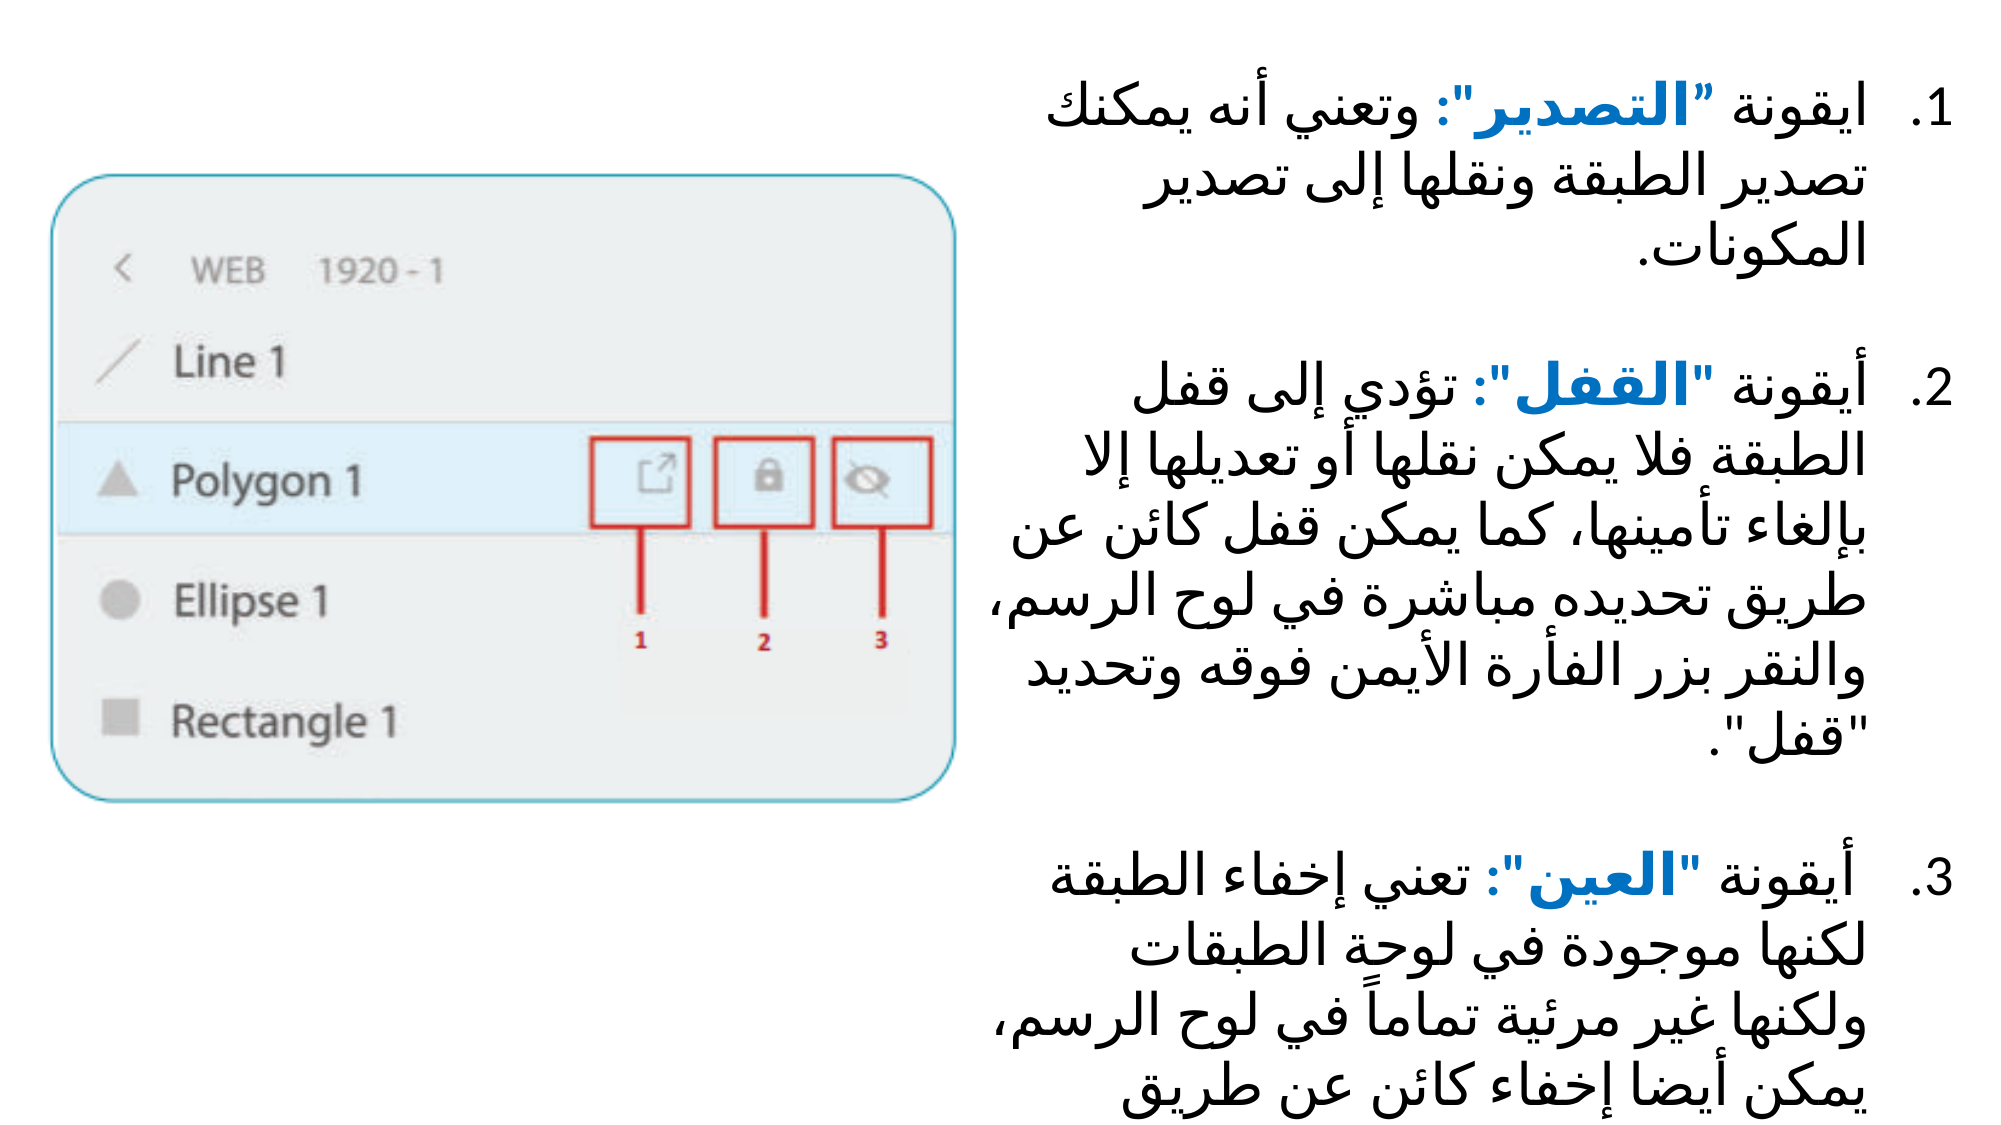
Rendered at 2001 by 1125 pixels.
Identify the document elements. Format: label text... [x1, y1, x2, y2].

picture [32, 136, 969, 816]
text_box ايقونة ”التصدير": وتعني أنه يمكنك تصدير الطبقة ونقلها إلى تصدير المكونات. أيقونة "القفل": تؤدي إلى قفل الطبقة فلا يمكن نقلها أو تعديلها إلا بإلغاء تأمينها، كما يمكن قفل كائن عن طريق تحديده مباشرة في لوح الرسم، والنقر بزر الفأرة الأيمن فوقه وتحديد "قفل". أيقونة "العين": تعني إخفاء الطبقة لكنها موجودة في لوحة الطبقات ولكنها غير مرئية تماماً في لوح الرسم، يمكن أيضا إخفاء كائن عن طريق تحديده مباشرة في لوح الرسم، والنقر بزر الفأرة الأيمن فوقه وتحديد "إخفاء". [968, 60, 1969, 1125]
